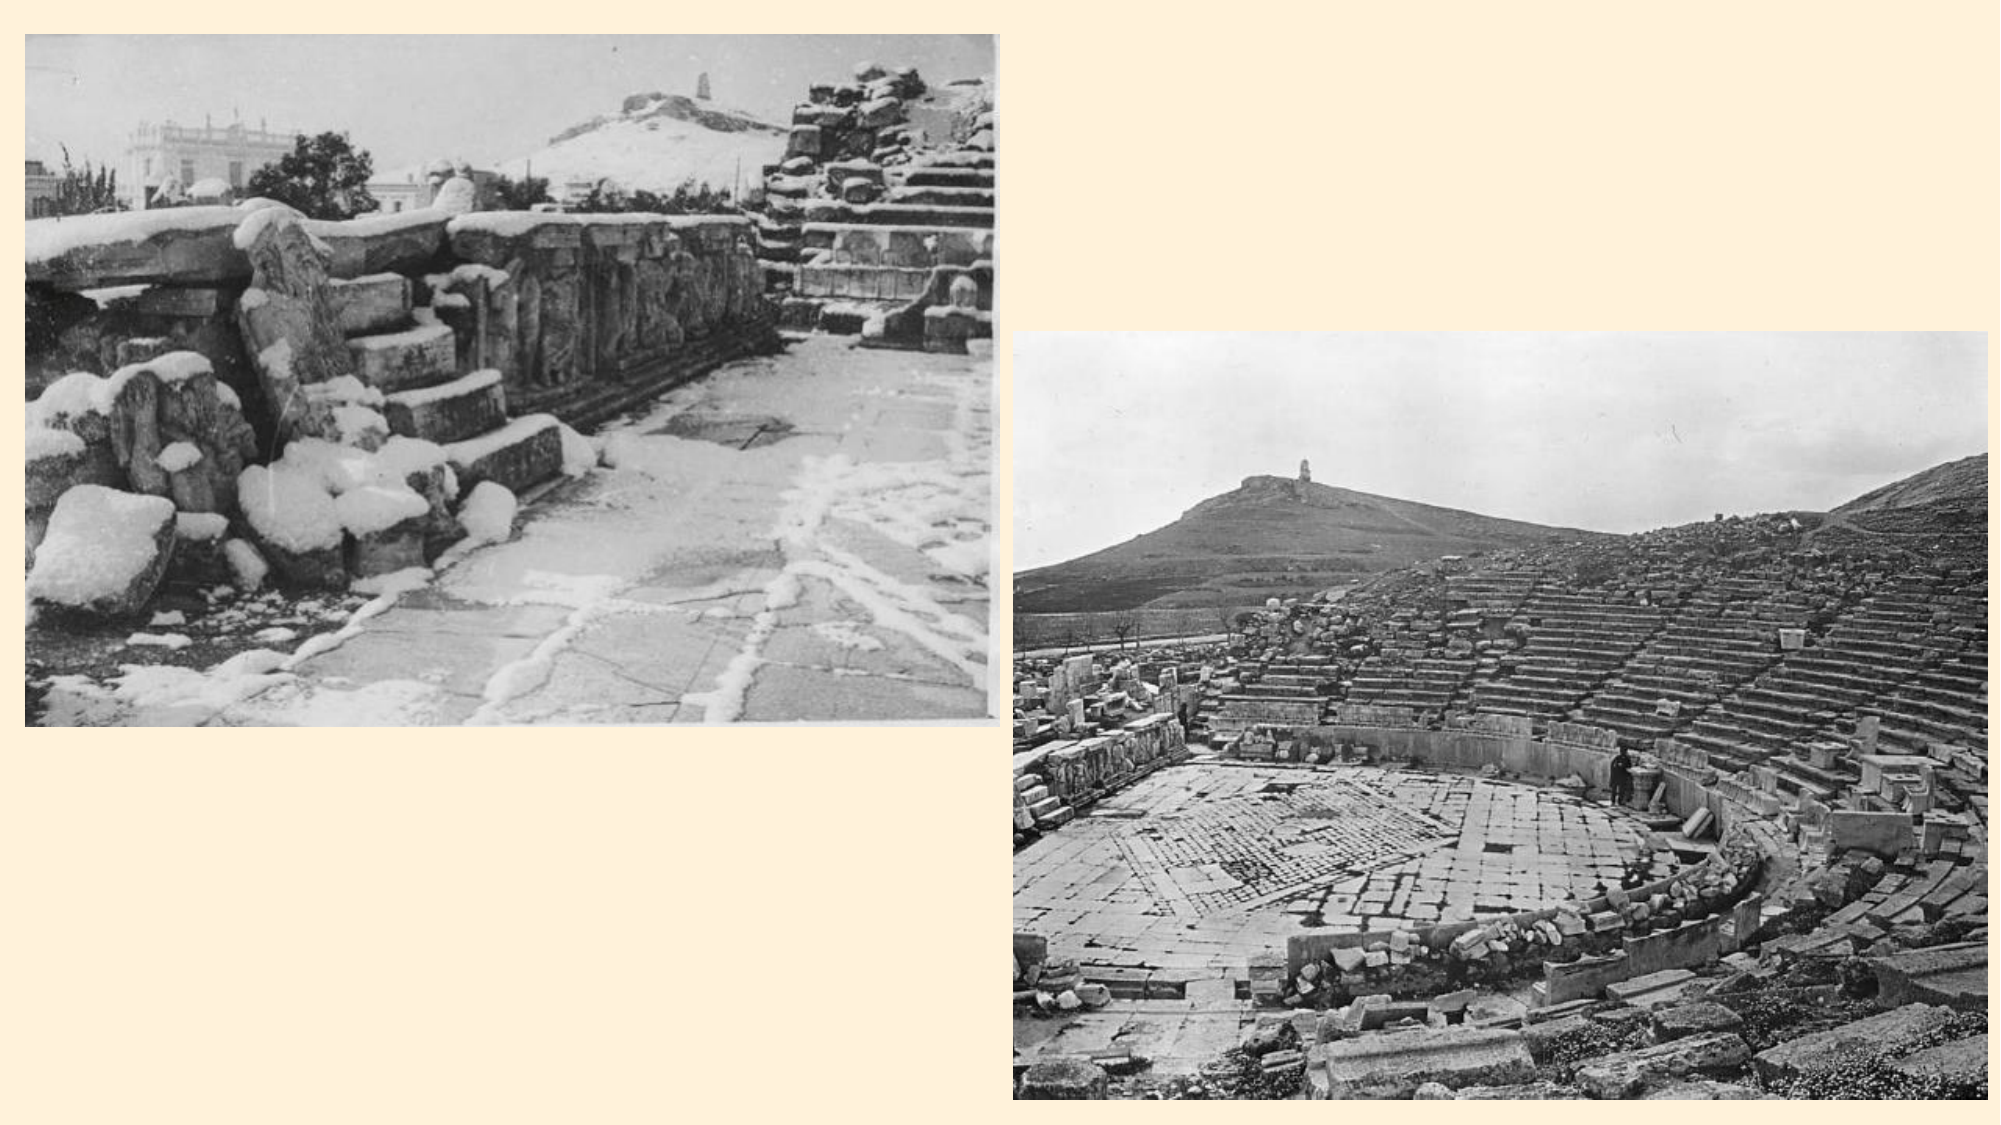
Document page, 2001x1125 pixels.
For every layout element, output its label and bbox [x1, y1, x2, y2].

list [25, 34, 1000, 727]
picture [1013, 331, 1988, 1100]
